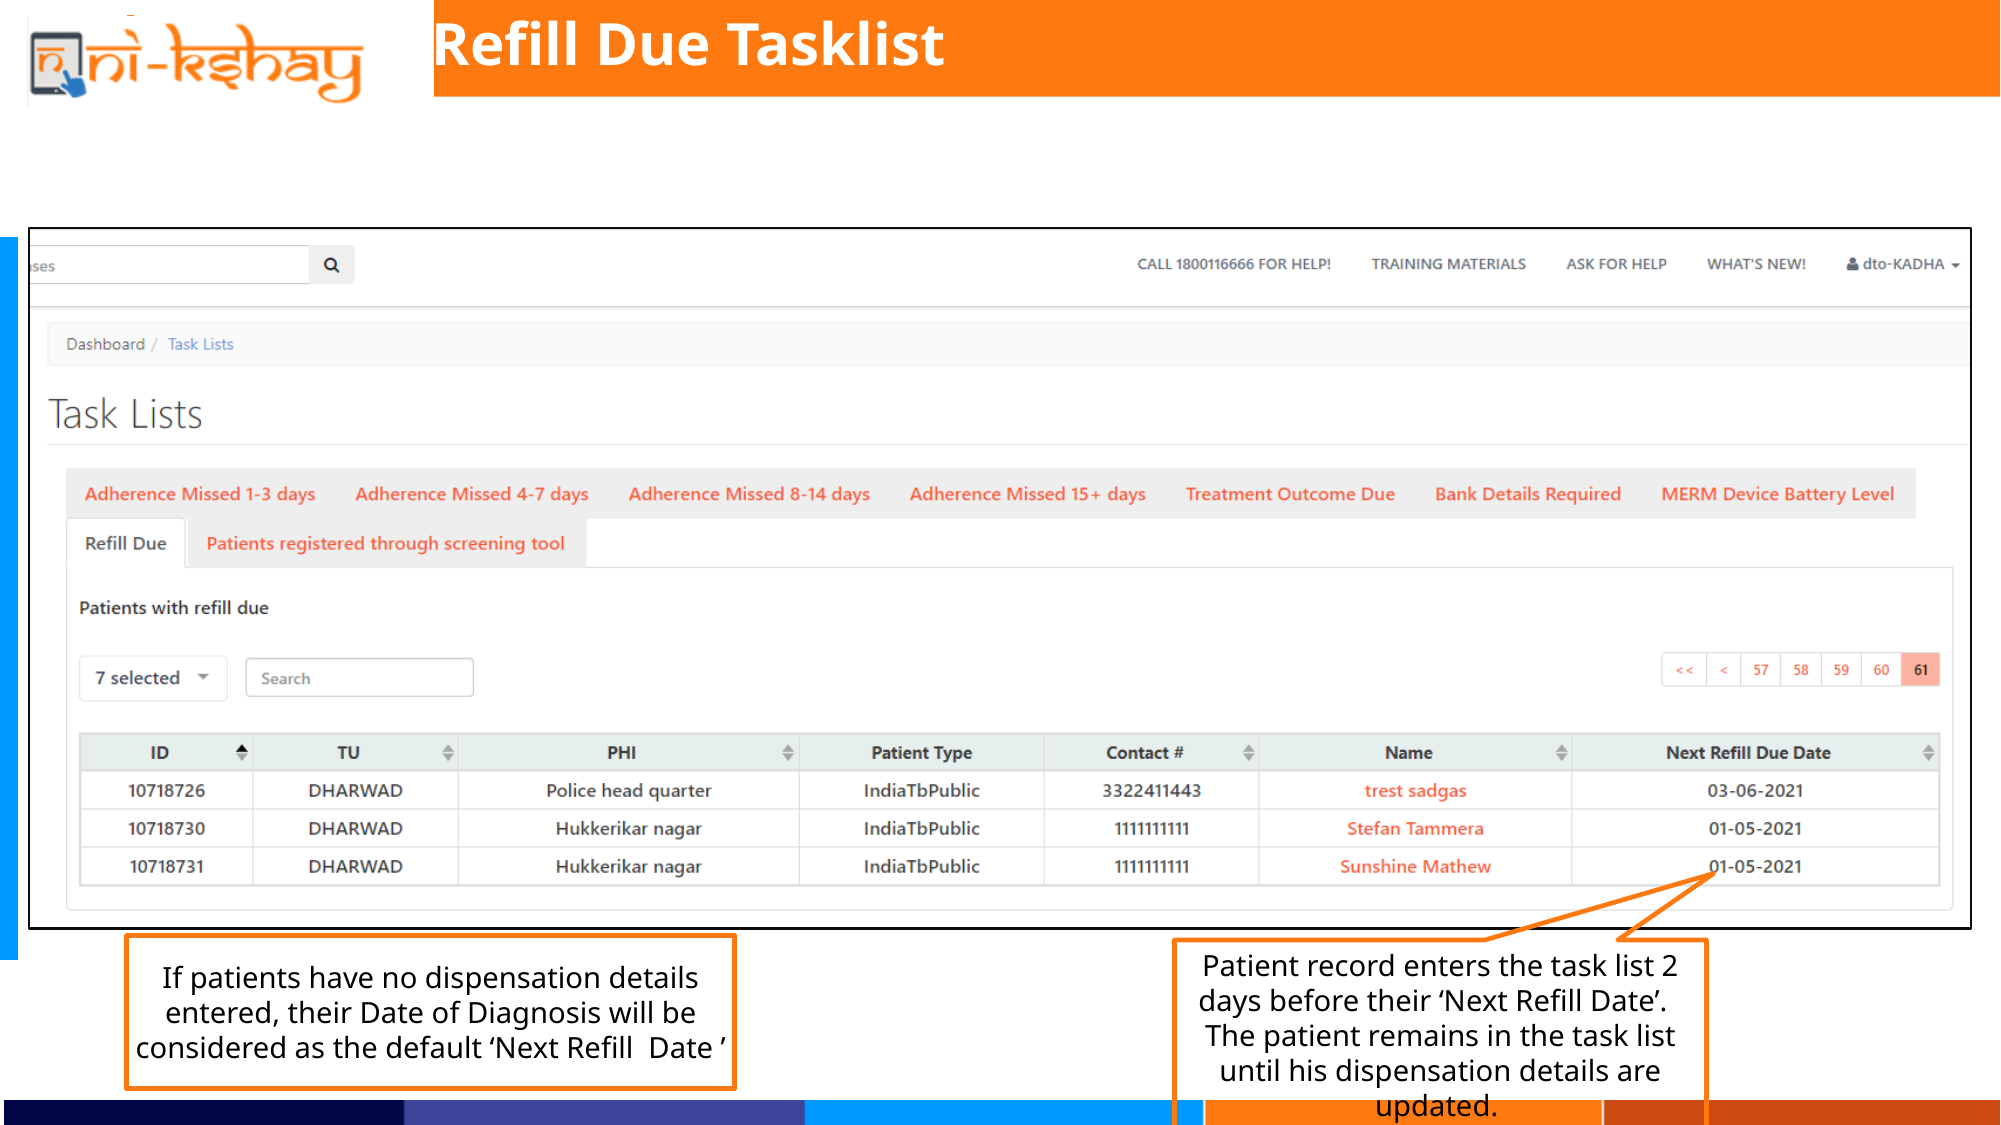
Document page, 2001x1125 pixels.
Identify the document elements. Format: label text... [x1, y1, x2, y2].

picture [21, 0, 370, 121]
picture [4, 1100, 1174, 1125]
picture [29, 229, 1971, 928]
text_box Refill Due Tasklist [416, 0, 1971, 85]
picture [1707, 1100, 2001, 1125]
text_box Patient record enters the task list 2 days before their ‘Next Refill Date’. The patient remains in the task list until his dispensation details are updated. [1174, 936, 1707, 1125]
text_box If patients have no dispensation details entered, their Date of Diagnosis will be considered as the default ‘Next Refill Date ’ [126, 936, 735, 1089]
